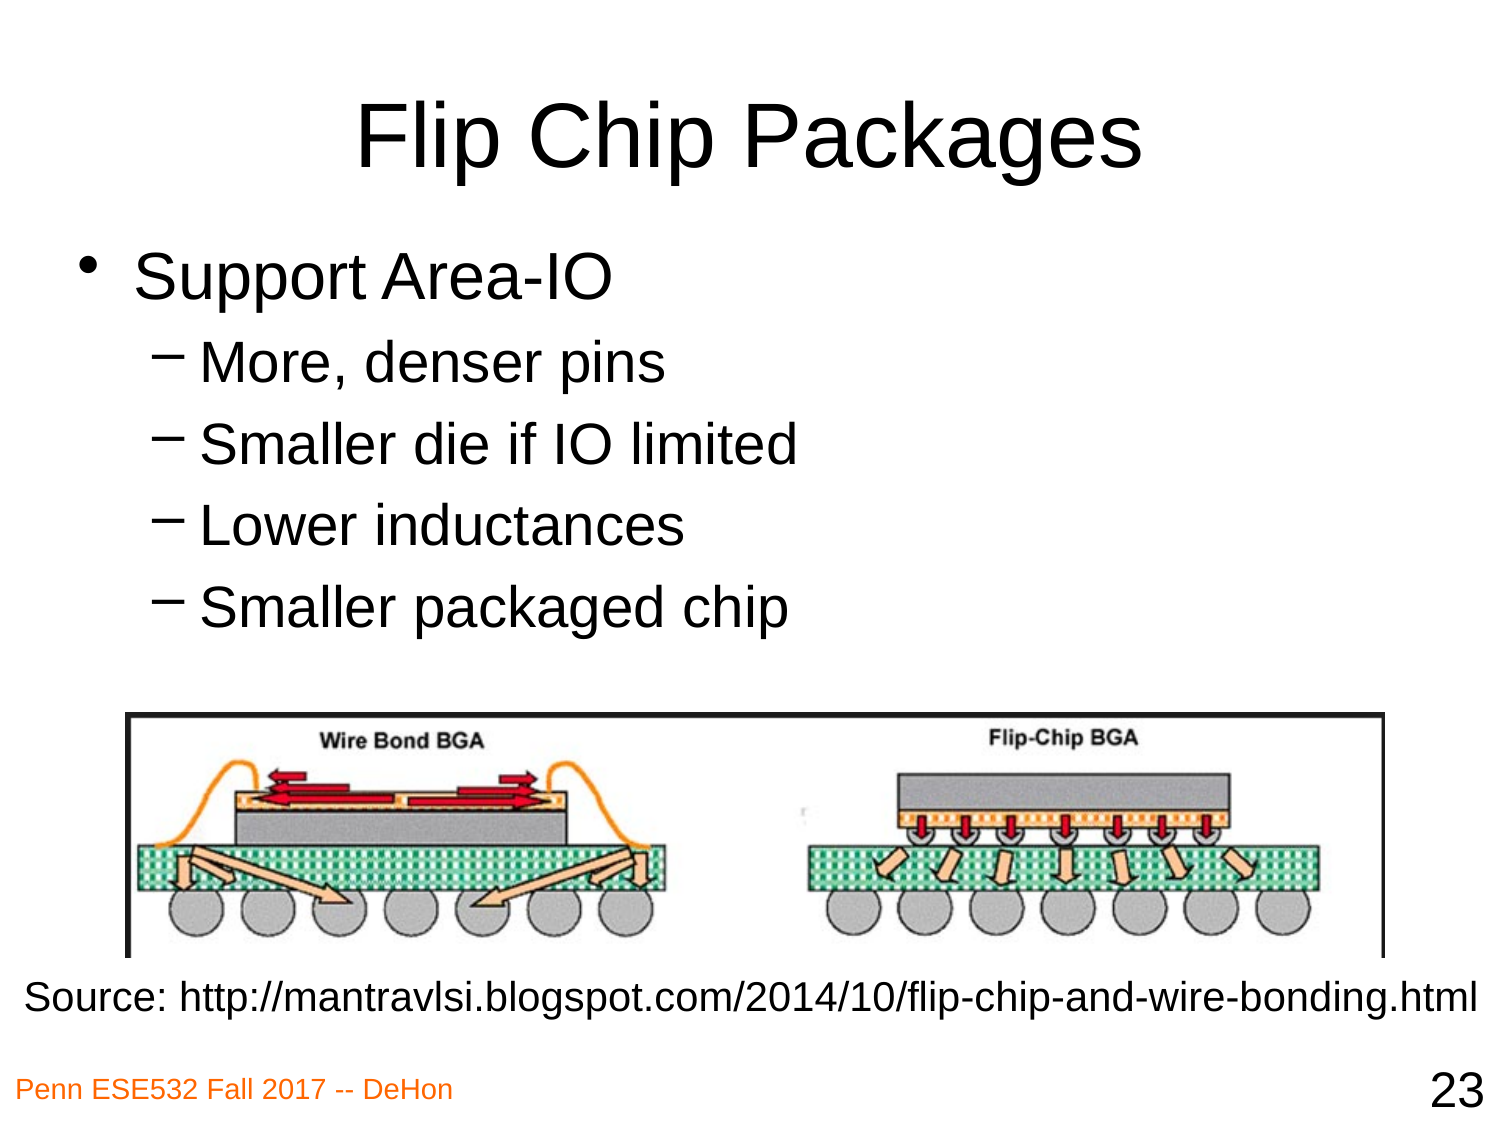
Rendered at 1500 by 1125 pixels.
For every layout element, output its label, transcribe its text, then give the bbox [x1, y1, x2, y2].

list Support Area-IO More, denser pins Smaller die if IO limited Lower inductances Smaller packaged chip [62, 224, 1338, 901]
slide_number Penn ESE532 Fall 2017 -- DeHon [0, 1062, 576, 1125]
text_box Source: http://mantravlsi.blogspot.com/2014/10/flip-chip-and-wire-bonding.html [9, 962, 1495, 1088]
picture [124, 712, 1385, 958]
slide_number 23 [1187, 1049, 1500, 1125]
title Flip Chip Packages [112, 37, 1388, 226]
